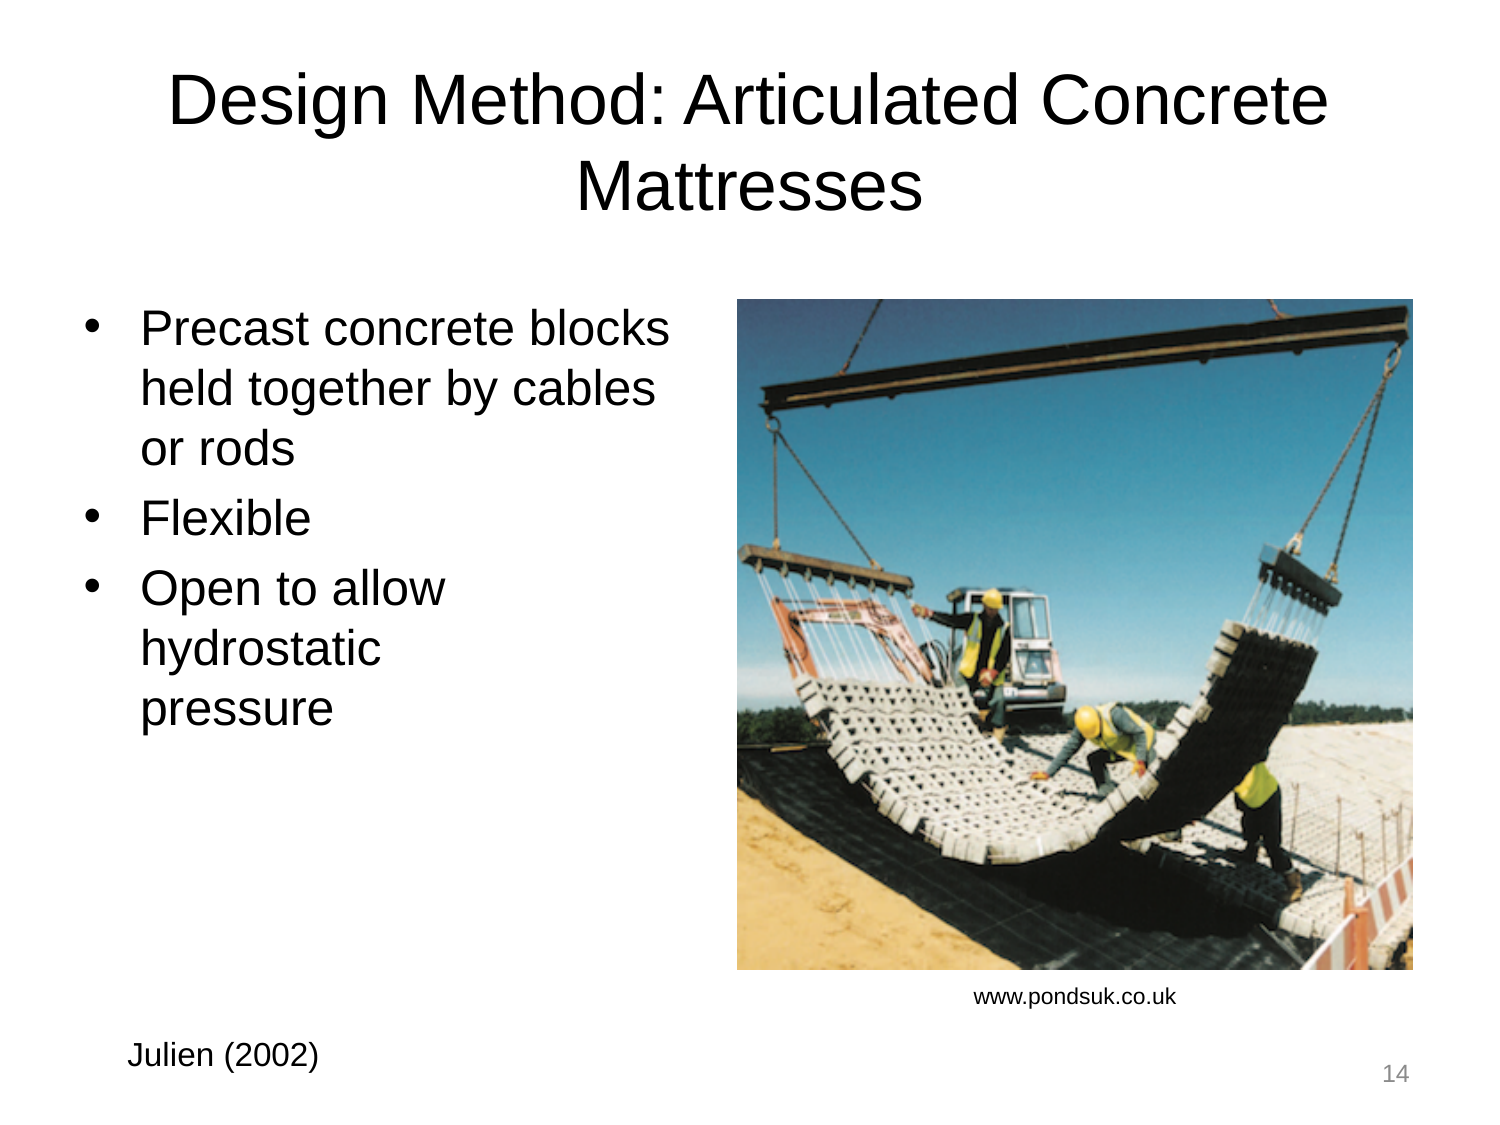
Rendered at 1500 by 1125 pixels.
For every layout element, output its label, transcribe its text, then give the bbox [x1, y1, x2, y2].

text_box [737, 299, 1413, 1026]
list Precast concrete blocks held together by cables or rods Flexible Open to allow hydrostatic pressure [68, 288, 713, 1026]
text_box Julien (2002) [112, 1025, 475, 1081]
slide_number 14 [1074, 1042, 1425, 1103]
title Design Method: Articulated Concrete Mattresses [75, 45, 1425, 233]
